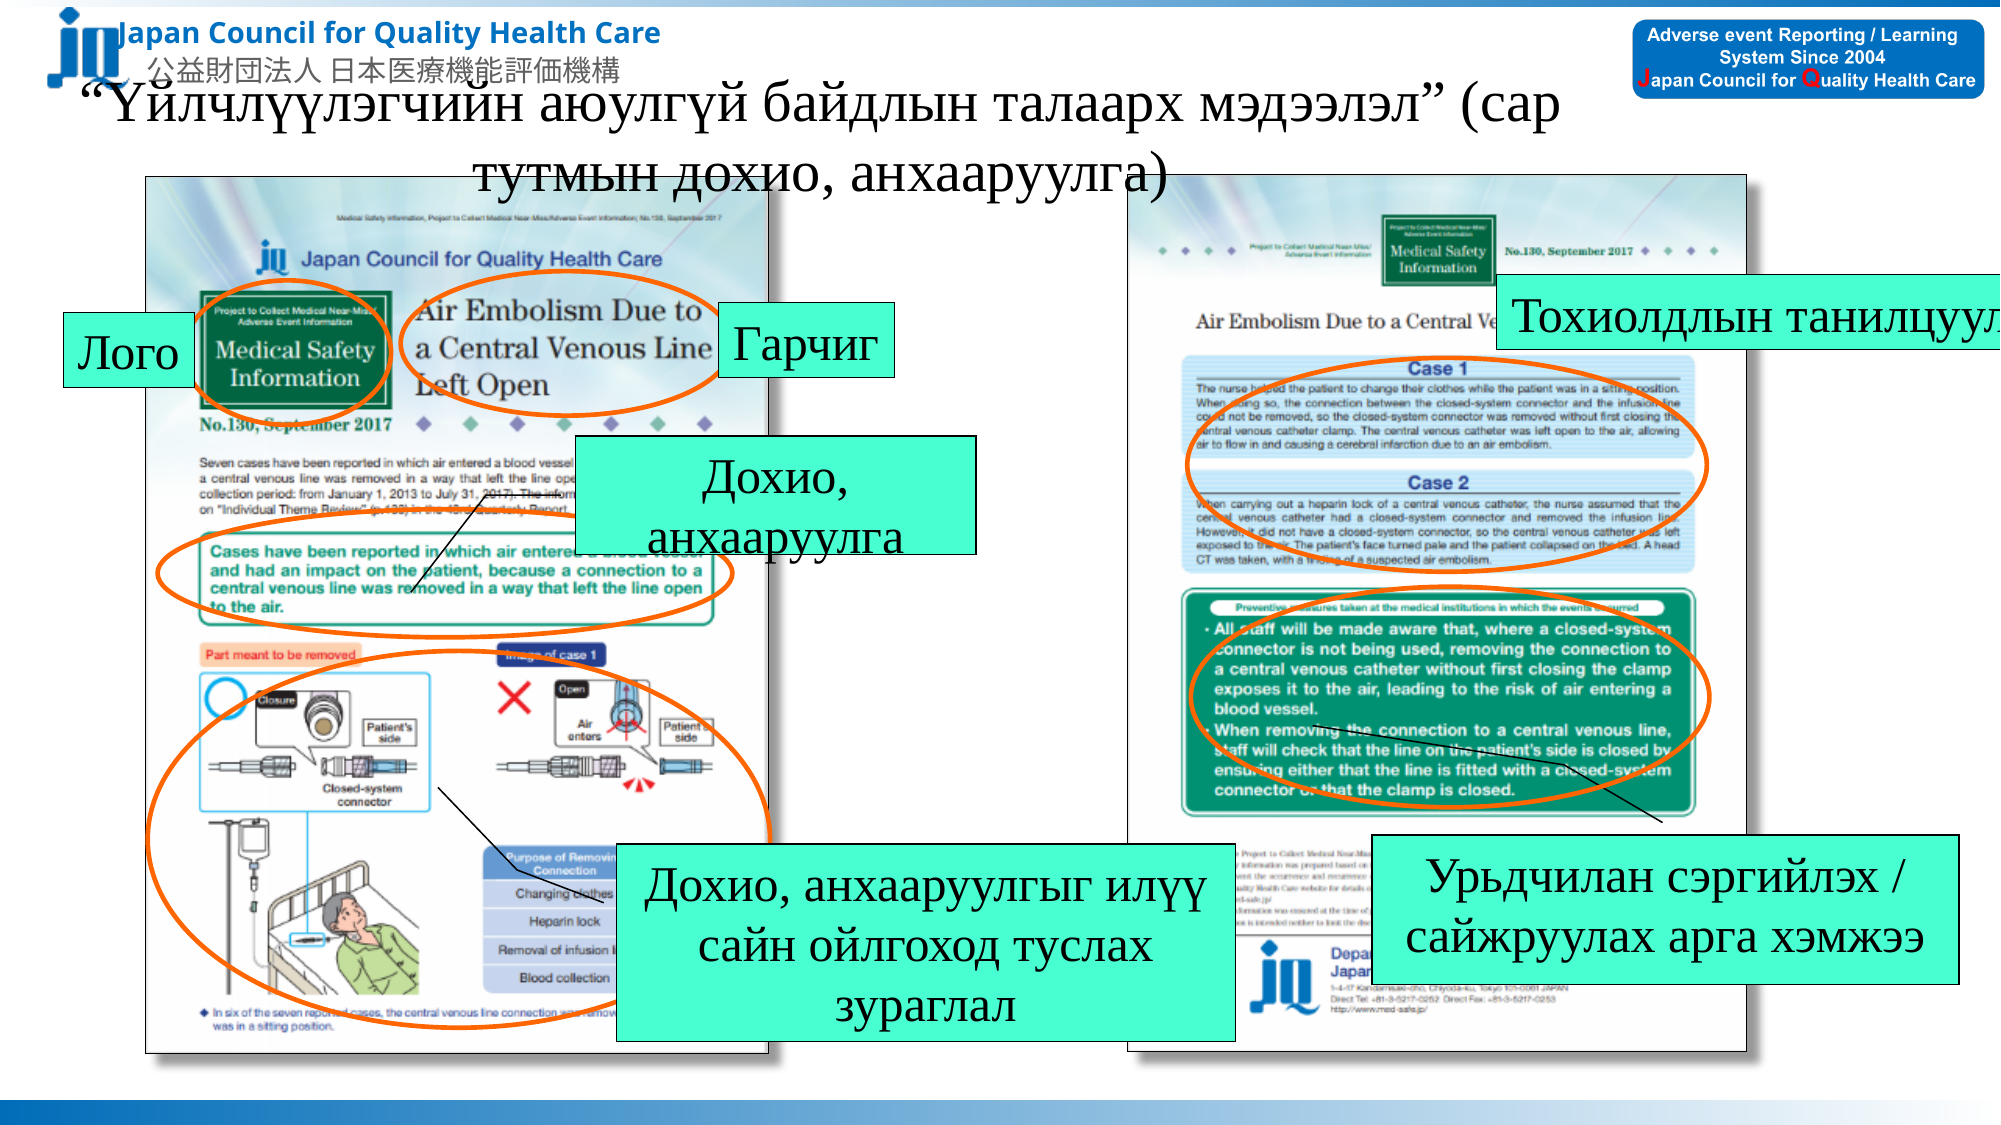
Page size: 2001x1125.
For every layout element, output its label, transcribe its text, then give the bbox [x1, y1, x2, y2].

text_box Дохио, анхааруулгыг илүү сайн ойлгоход туслах зураглал [768, 843, 1127, 1042]
text_box Тохиолдлын танилцуулга [1747, 274, 2000, 350]
text_box Гарчиг [768, 302, 895, 378]
text_box Лого [63, 312, 145, 388]
picture [145, 176, 768, 1054]
picture [47, 7, 139, 90]
title “Үйлчлүүлэгчийн аюулгүй байдлын талаарх мэдээлэл” (сар тутмын дохио, анхааруулга) [51, 89, 1591, 177]
picture [1127, 174, 1747, 1052]
text_box Урьдчилан сэргийлэх / сайжруулах арга хэмжээ [1747, 835, 1960, 985]
picture [1613, 17, 1992, 107]
text_box Дохио, анхааруулга [768, 435, 976, 555]
